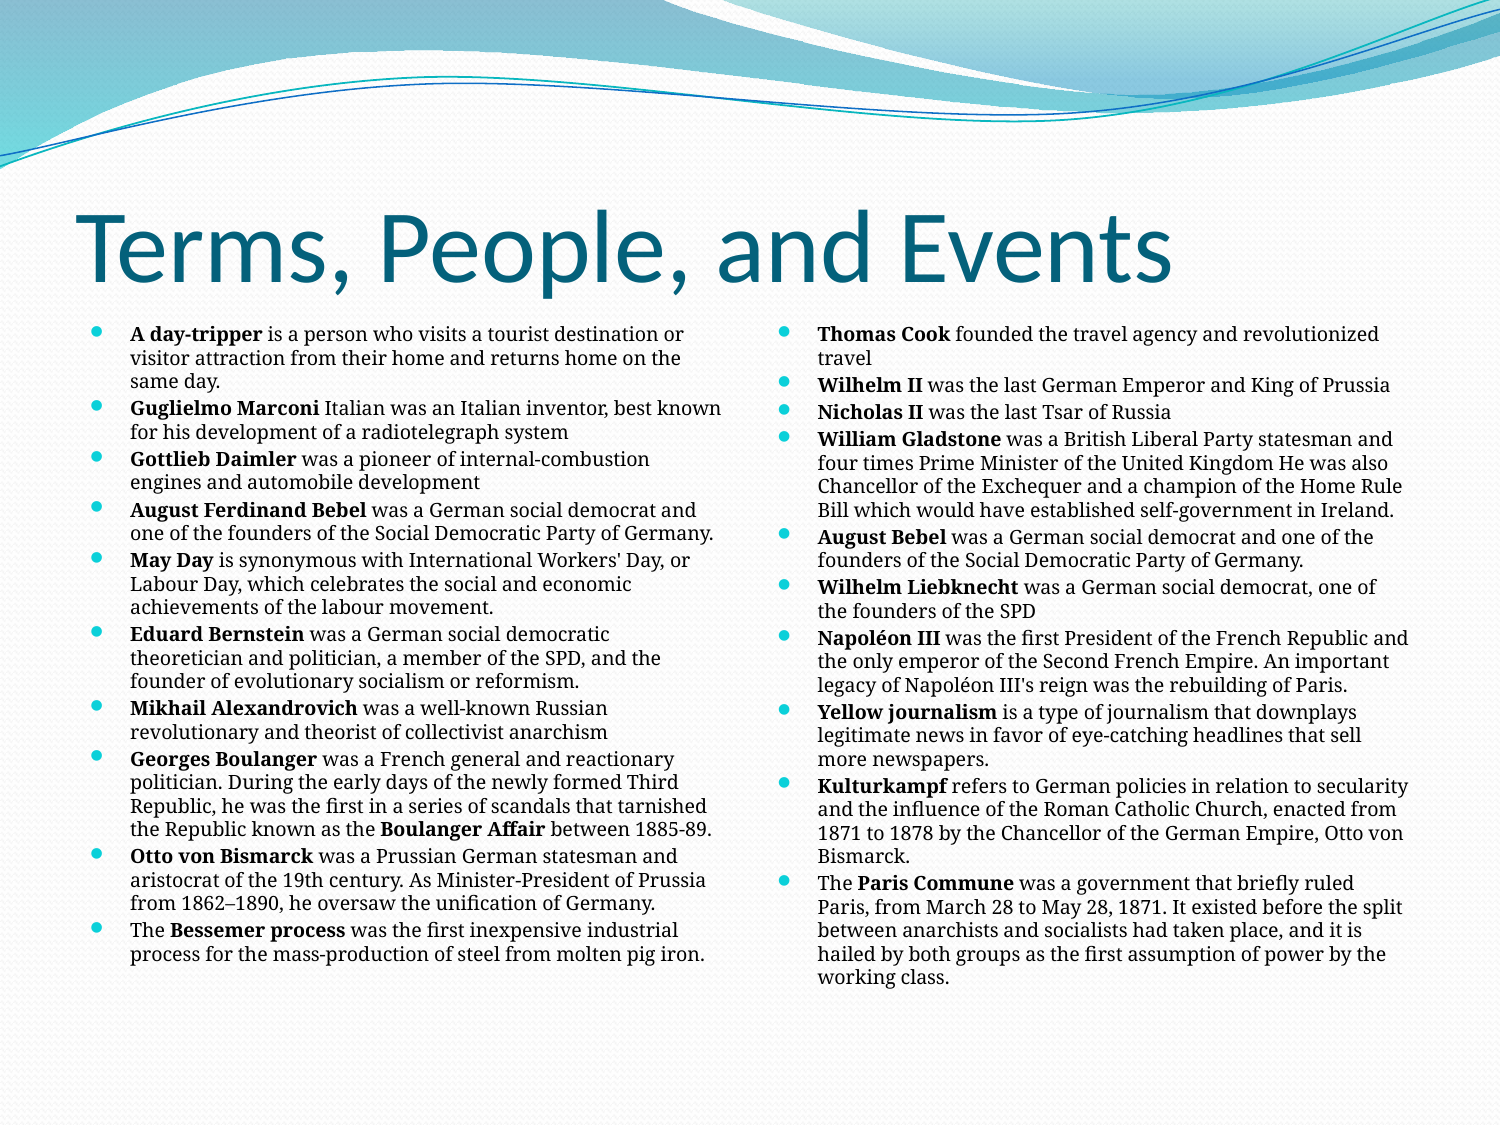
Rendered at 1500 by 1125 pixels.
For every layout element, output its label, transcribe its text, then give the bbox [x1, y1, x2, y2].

title Terms, People, and Events [75, 115, 1425, 303]
list A day-tripper is a person who visits a tourist destination or visitor attraction from their home and returns home on the same day. Guglielmo Marconi Italian was an Italian inventor, best known for his development of a radiotelegraph system Gottlieb Daimler was a pioneer of internal-combustion engines and automobile development August Ferdinand Bebel was a German social democrat and one of the founders of the Social Democratic Party of Germany. May Day is synonymous with International Workers' Day, or Labour Day, which celebrates the social and economic achievements of the labour movement. Eduard Bernstein was a German social democratic theoretician and politician, a member of the SPD, and the founder of evolutionary socialism or reformism. Mikhail Alexandrovich was a well-known Russian revolutionary and theorist of collectivist anarchism Georges Boulanger was a French general and reactionary politician. During the early days of the newly formed Third Republic, he was the first in a series of scandals that tarnished the Republic known as the Boulanger Affair between 1885-89. Otto von Bismarck was a Prussian German statesman and aristocrat of the 19th century. As Minister-President of Prussia from 1862–1890, he oversaw the unification of Germany. The Bessemer process was the first inexpensive industrial process for the mass-production of steel from molten pig iron. [75, 314, 738, 1043]
list Thomas Cook founded the travel agency and revolutionized travel Wilhelm II was the last German Emperor and King of Prussia Nicholas II was the last Tsar of Russia William Gladstone was a British Liberal Party statesman and four times Prime Minister of the United Kingdom He was also Chancellor of the Exchequer and a champion of the Home Rule Bill which would have established self-government in Ireland. August Bebel was a German social democrat and one of the founders of the Social Democratic Party of Germany. Wilhelm Liebknecht was a German social democrat, one of the founders of the SPD Napoléon III was the first President of the French Republic and the only emperor of the Second French Empire. An important legacy of Napoléon III's reign was the rebuilding of Paris. Yellow journalism is a type of journalism that downplays legitimate news in favor of eye-catching headlines that sell more newspapers. Kulturkampf refers to German policies in relation to secularity and the influence of the Roman Catholic Church, enacted from 1871 to 1878 by the Chancellor of the German Empire, Otto von Bismarck. The Paris Commune was a government that briefly ruled Paris, from March 28 to May 28, 1871. It existed before the split between anarchists and socialists had taken place, and it is hailed by both groups as the first assumption of power by the working class. [762, 314, 1425, 1043]
